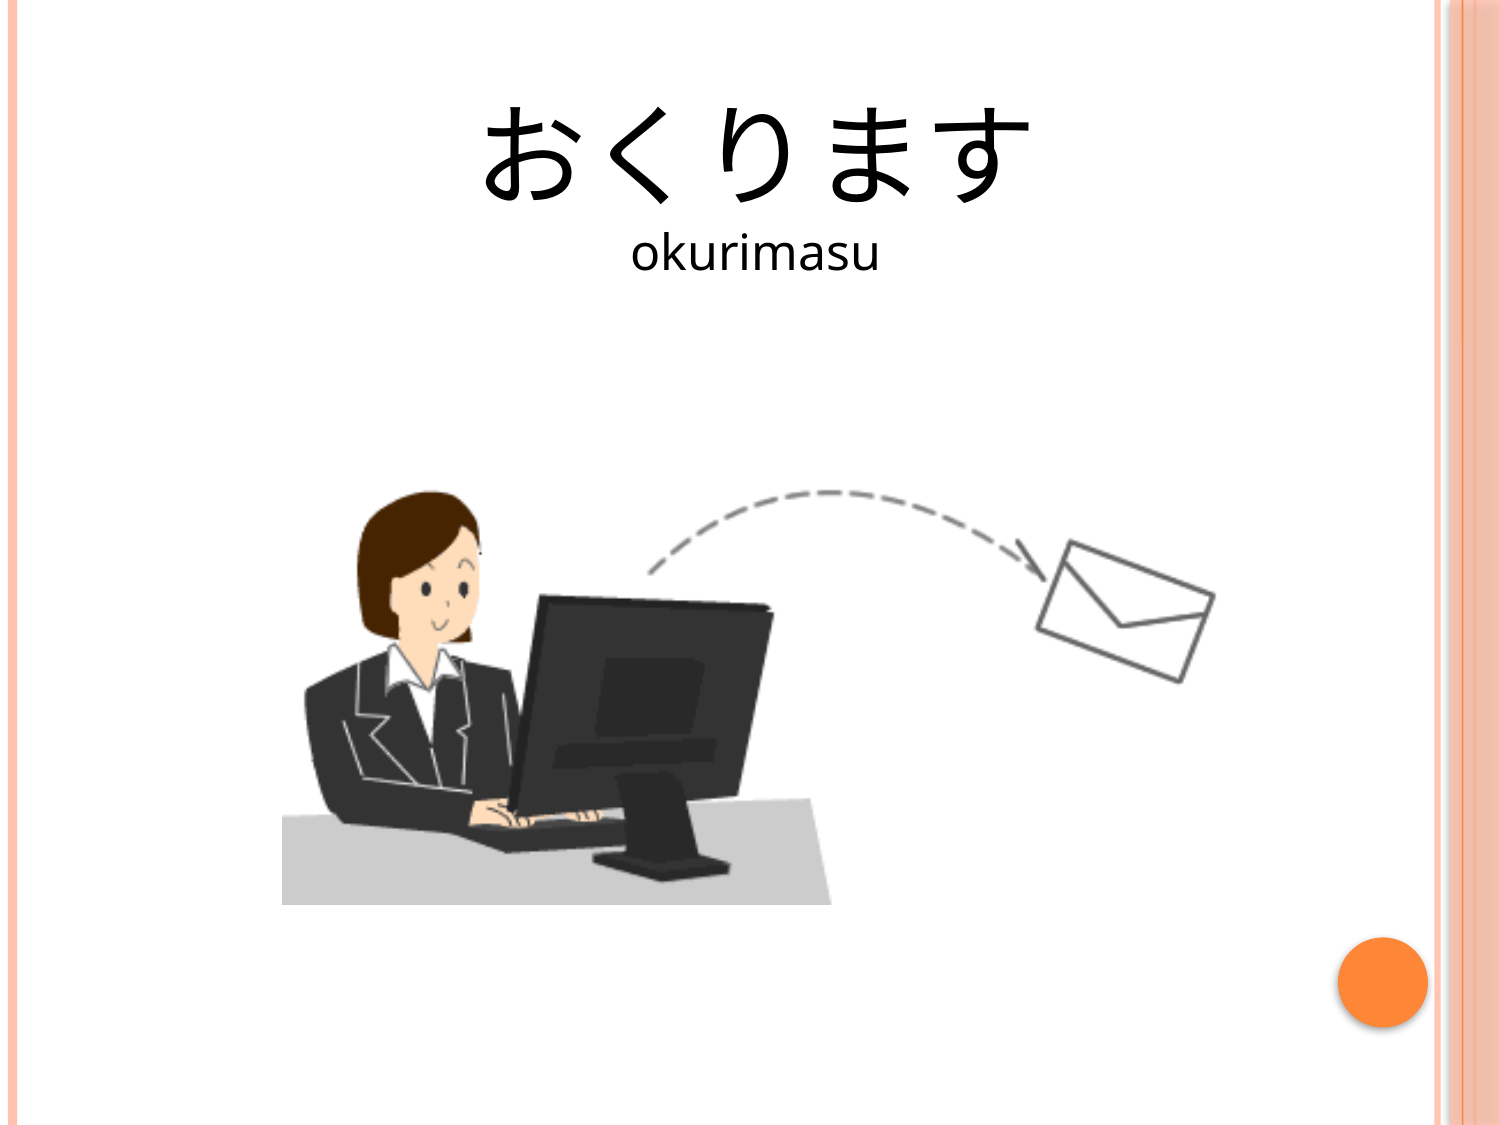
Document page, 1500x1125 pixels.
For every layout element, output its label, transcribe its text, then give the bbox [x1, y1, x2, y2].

picture [281, 384, 1231, 906]
text_box おくります okurimasu [88, 78, 1424, 288]
